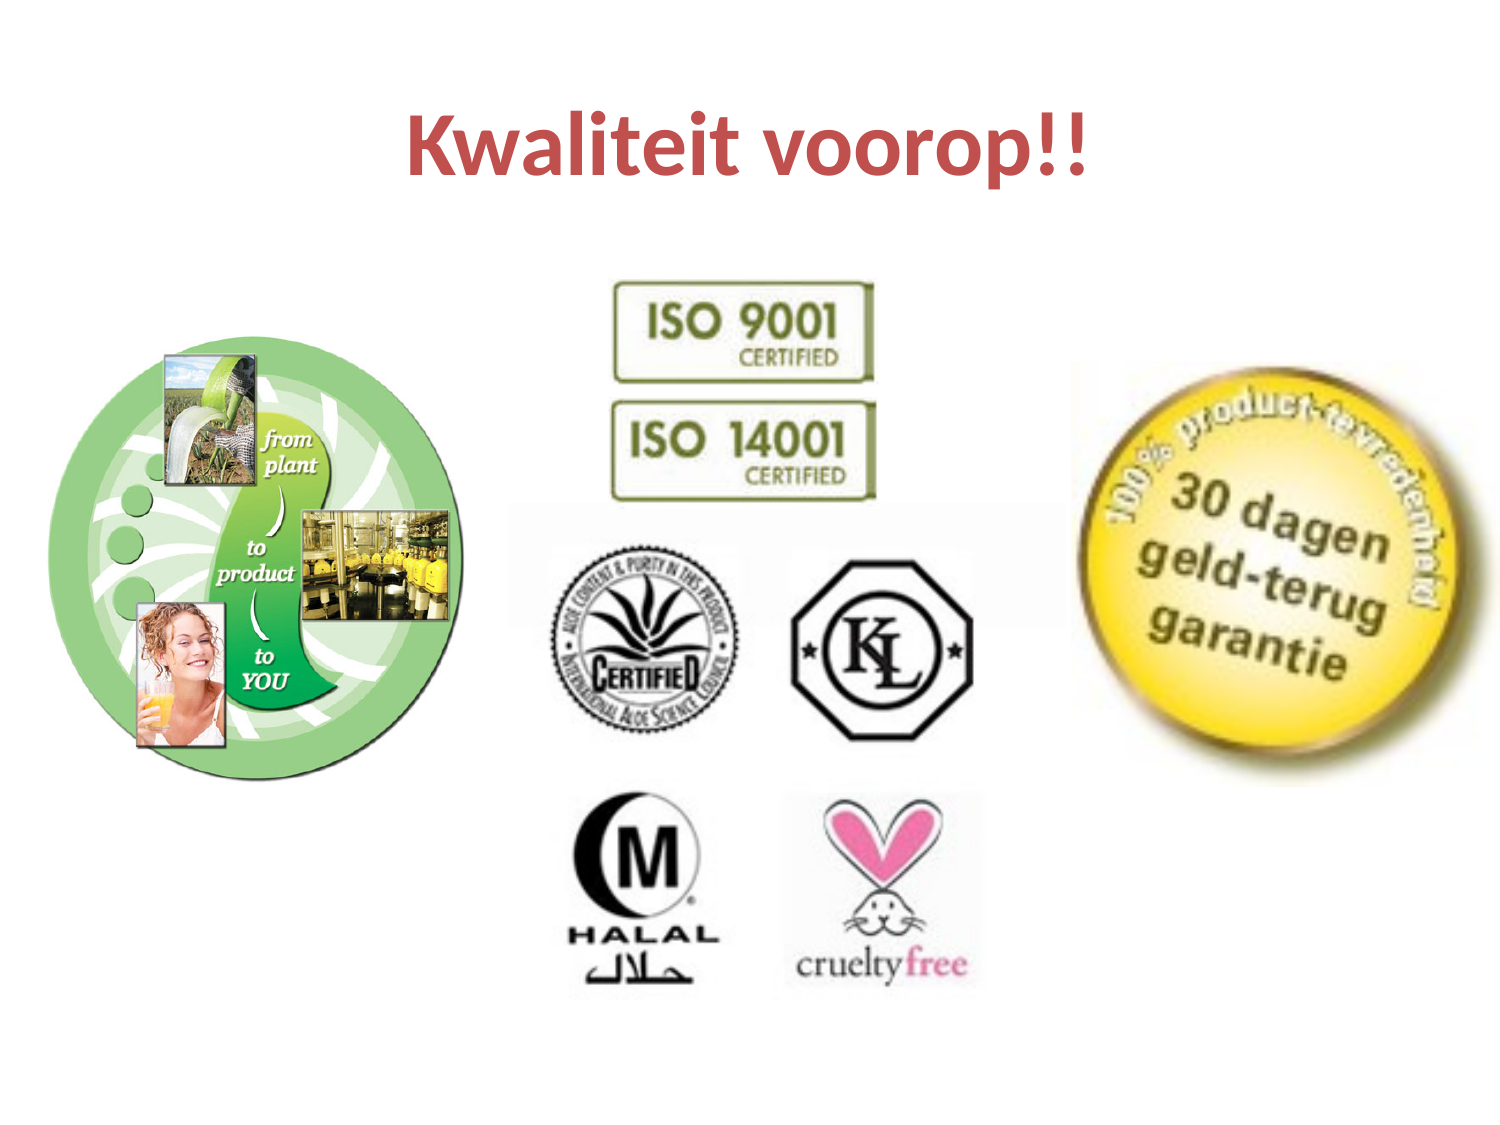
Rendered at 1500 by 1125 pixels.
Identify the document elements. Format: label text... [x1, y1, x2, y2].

picture [607, 278, 879, 390]
picture [1070, 361, 1500, 788]
picture [0, 302, 509, 811]
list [477, 503, 1066, 1048]
picture [608, 396, 881, 510]
title Kwaliteit voorop!! [75, 45, 1425, 233]
